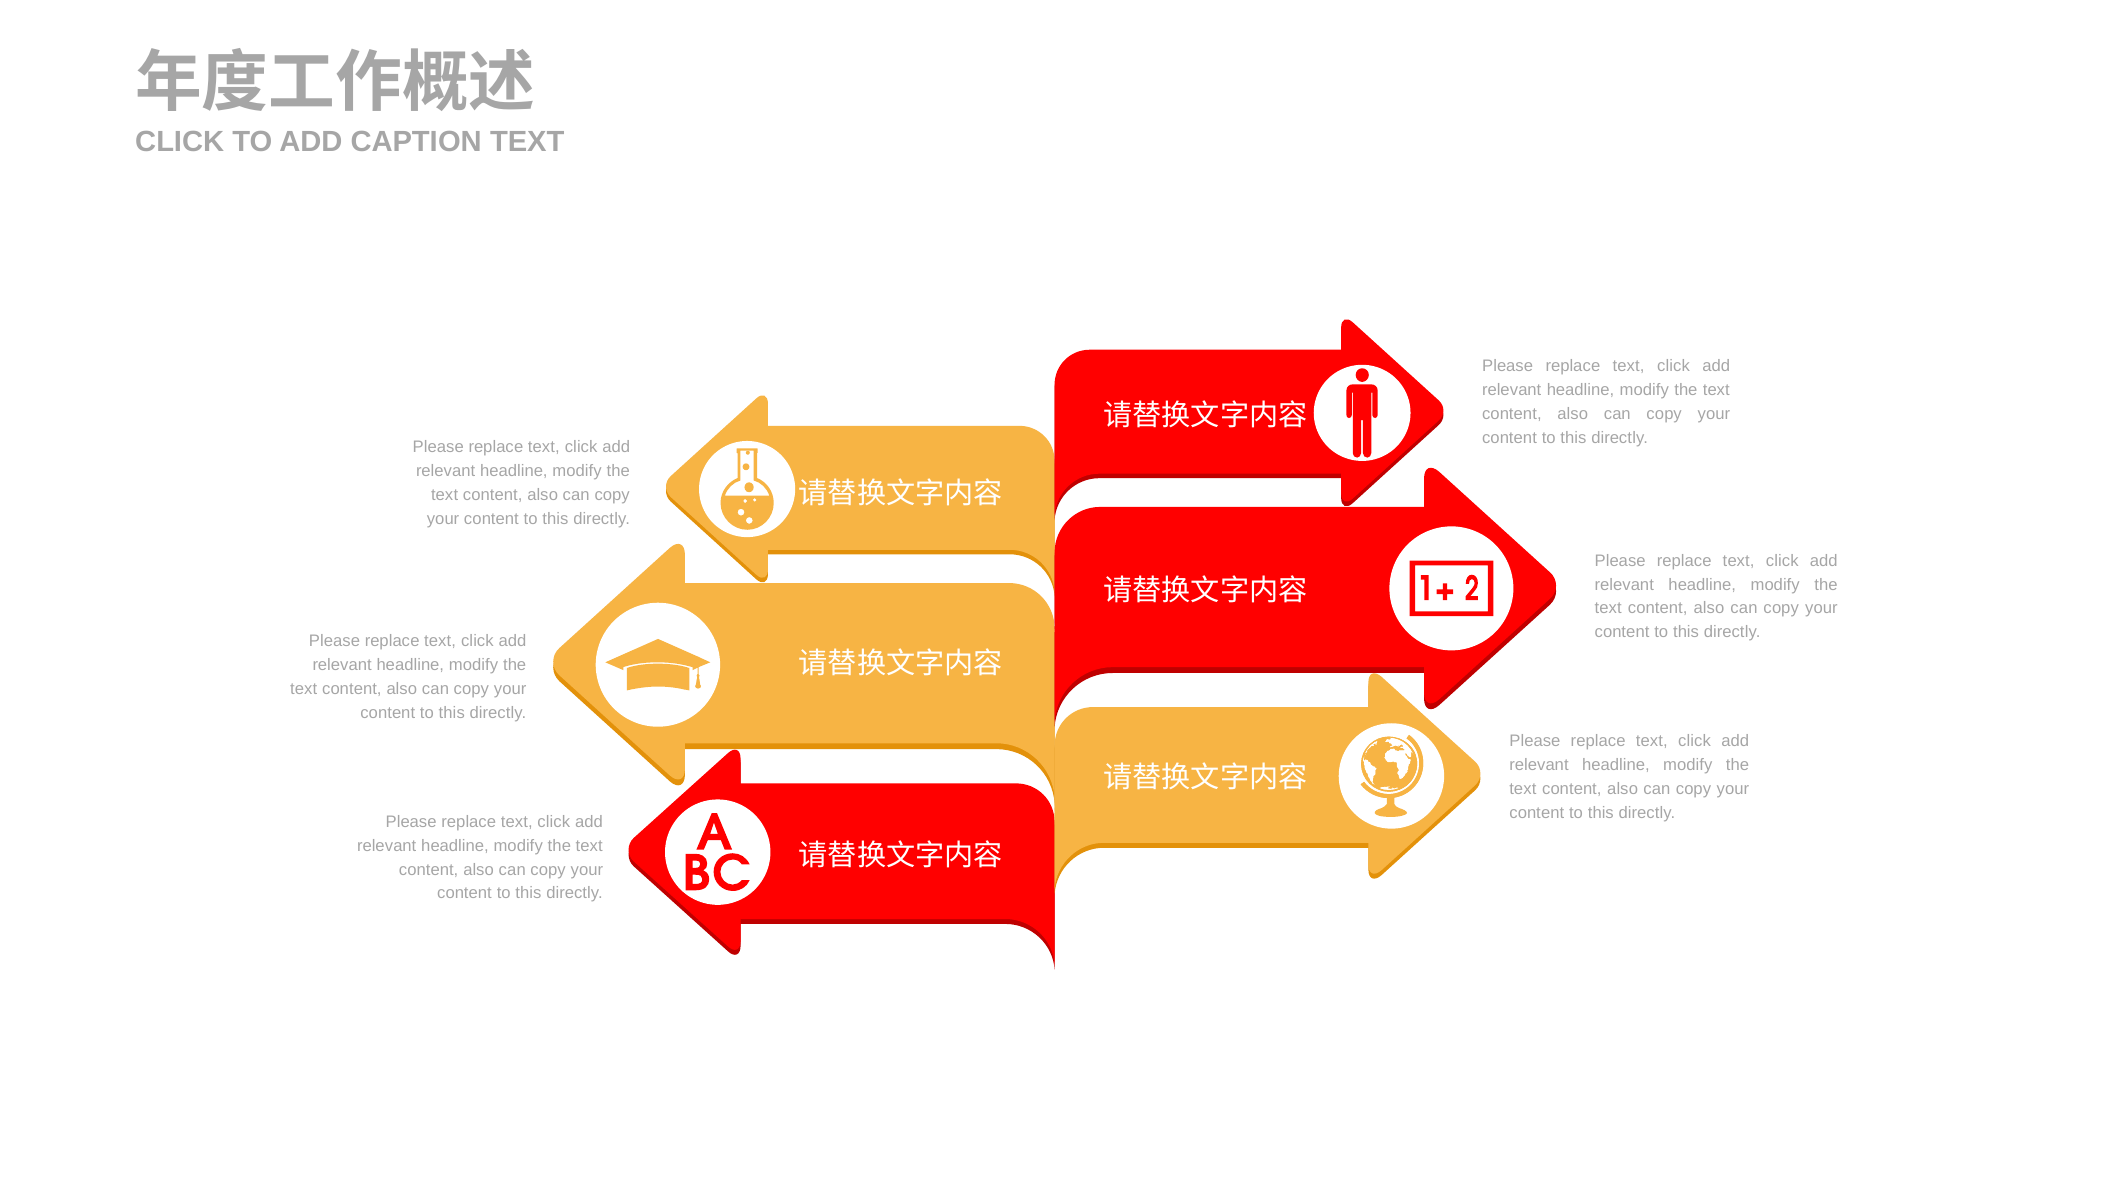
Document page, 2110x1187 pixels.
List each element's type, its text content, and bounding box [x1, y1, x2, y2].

text_box Please replace text, click add relevant headline, modify the text content, also can copy your content to this directly. [319, 796, 625, 913]
text_box Please replace text, click add relevant headline, modify the text content, also can copy your content to this directly. [261, 615, 548, 733]
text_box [1389, 526, 1514, 651]
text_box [595, 602, 721, 727]
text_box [551, 540, 1054, 804]
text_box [626, 804, 1055, 970]
text_box Please replace text, click add relevant headline, modify the text content, also can copy your content to this directly. [1573, 535, 1859, 652]
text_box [664, 392, 1054, 540]
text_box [664, 799, 771, 905]
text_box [699, 440, 796, 538]
text_box Please replace text, click add relevant headline, modify the text content, also can copy your content to this directly. [1488, 715, 1771, 833]
text_box 年度工作概述 [135, 38, 596, 119]
text_box Please replace text, click add relevant headline, modify the text content, also can copy your content to this directly. [373, 421, 652, 539]
text_box Please replace text, click add relevant headline, modify the text content, also can copy your content to this directly. [1461, 340, 1752, 458]
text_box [1054, 464, 1559, 728]
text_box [1313, 364, 1411, 461]
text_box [1338, 723, 1445, 829]
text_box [1054, 316, 1446, 464]
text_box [1054, 728, 1483, 894]
text_box CLICK TO ADD CAPTION TEXT [135, 122, 596, 158]
